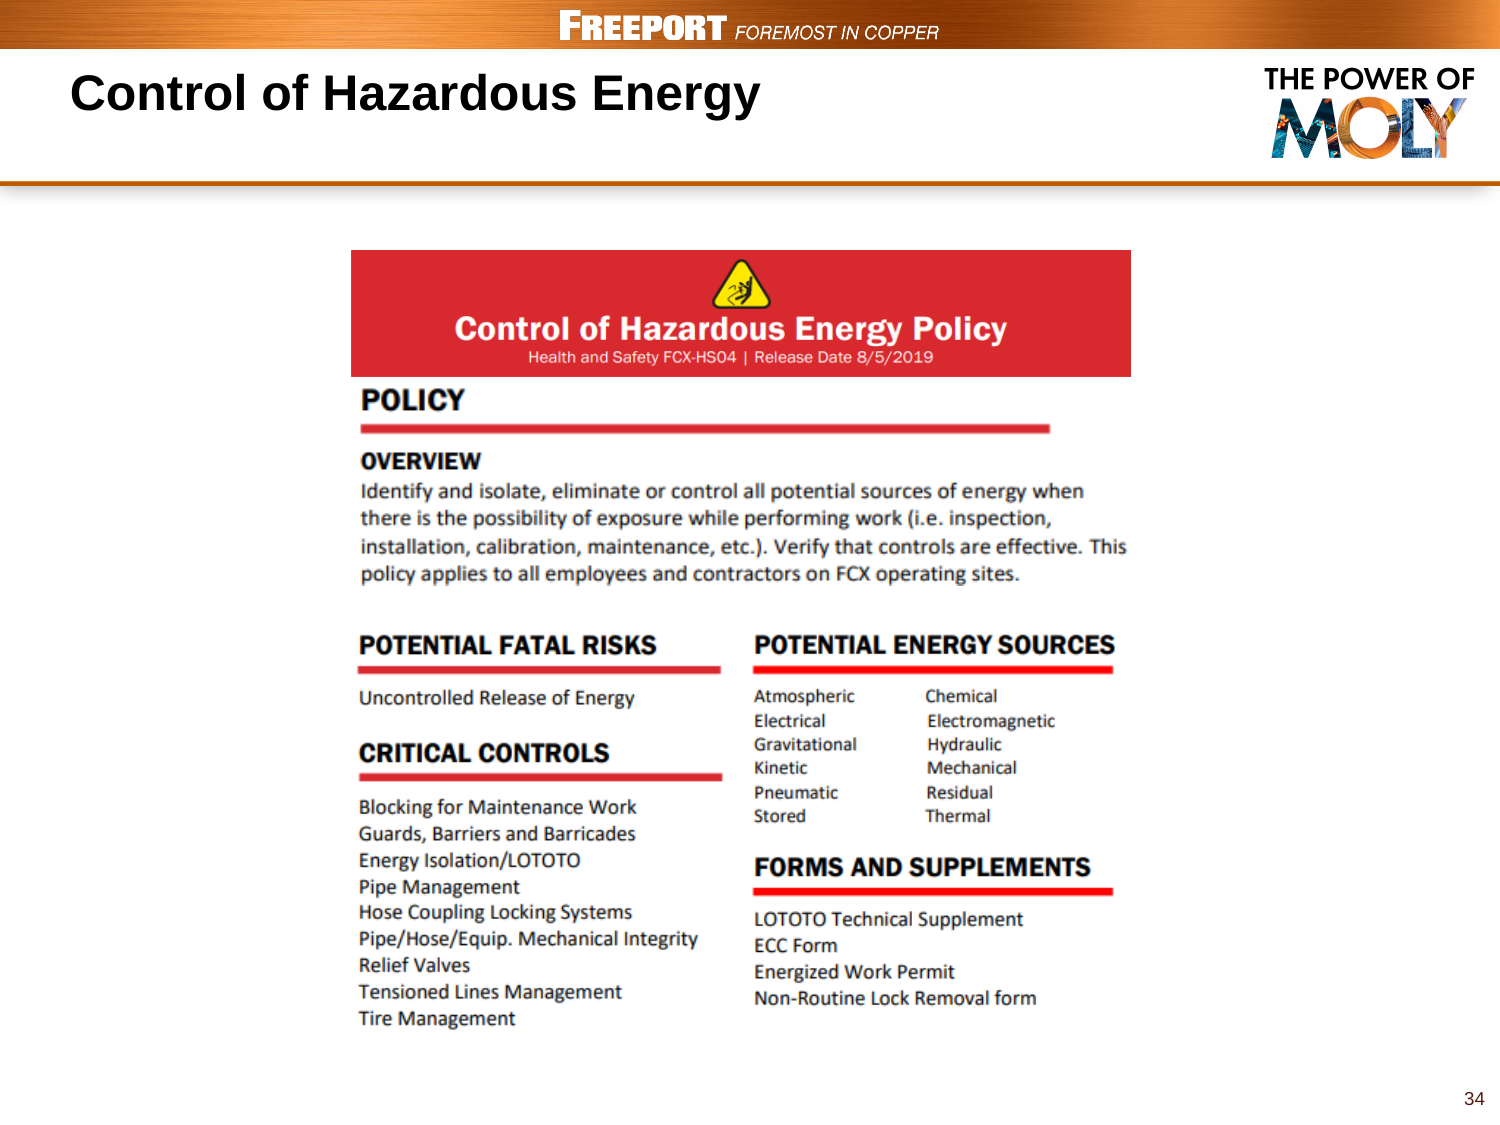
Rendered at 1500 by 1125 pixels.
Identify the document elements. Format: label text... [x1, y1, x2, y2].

picture [0, 0, 1500, 49]
picture [349, 622, 736, 1049]
picture [744, 619, 1131, 1046]
slide_number 34 [1338, 1078, 1500, 1125]
picture [354, 377, 1136, 586]
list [349, 250, 1131, 378]
title Control of Hazardous Energy [54, 51, 1246, 139]
picture [1261, 65, 1479, 161]
